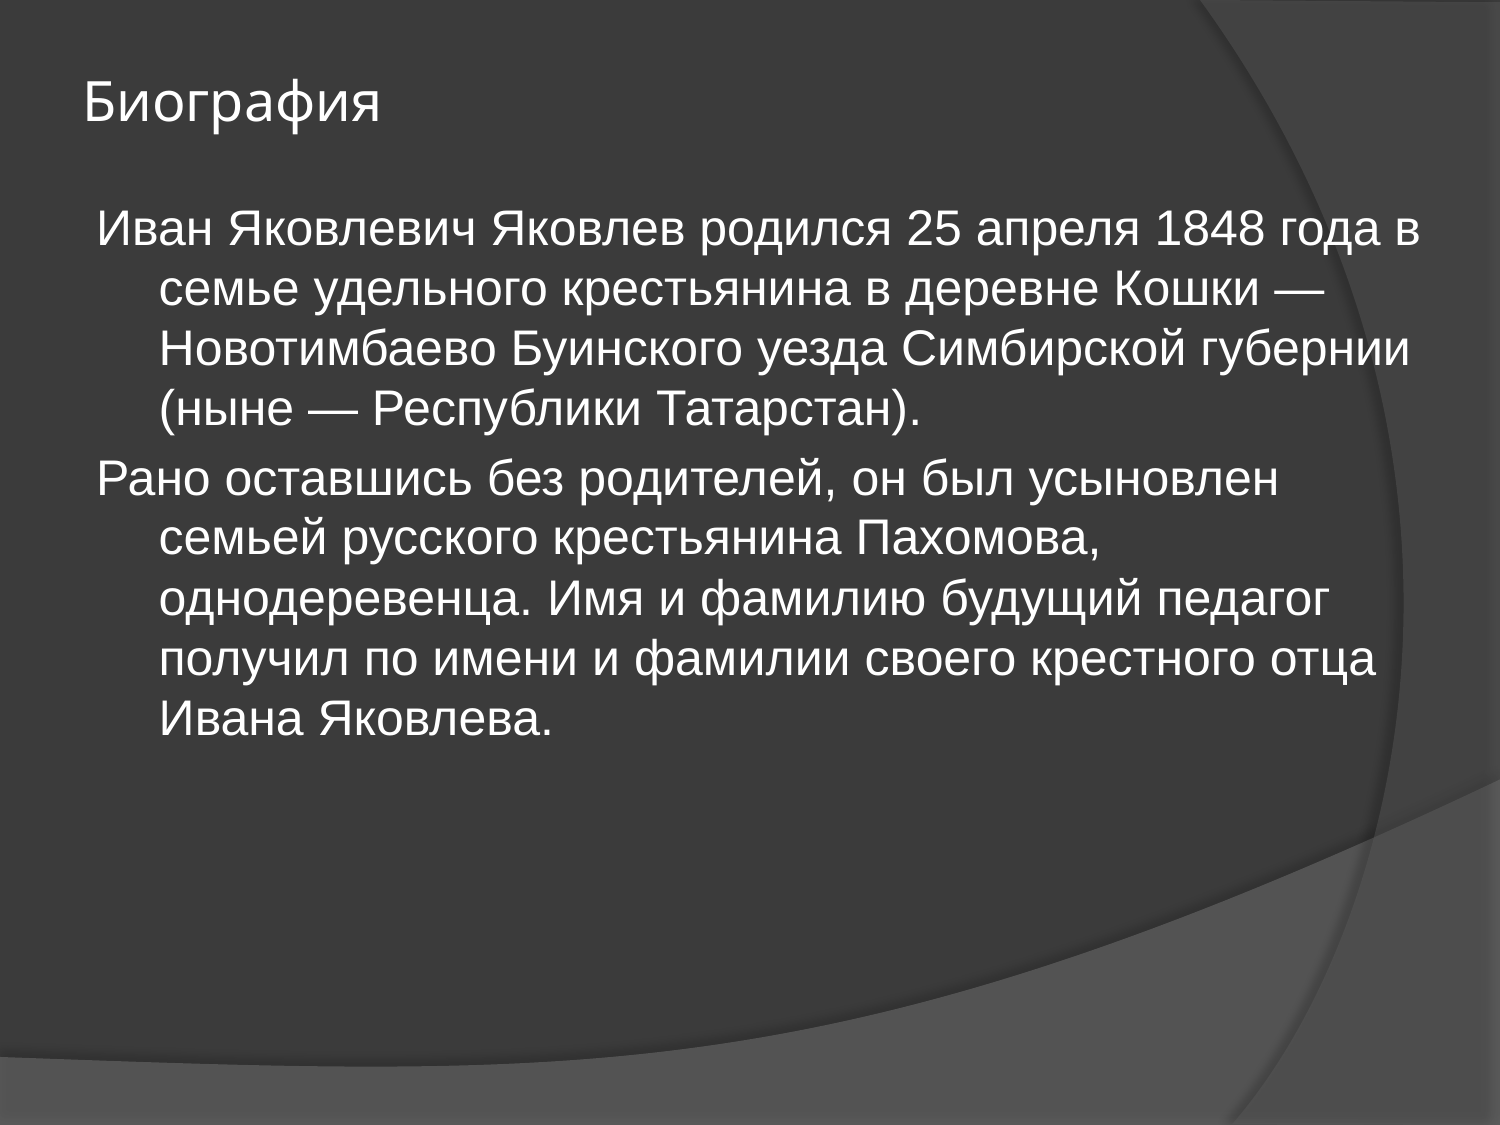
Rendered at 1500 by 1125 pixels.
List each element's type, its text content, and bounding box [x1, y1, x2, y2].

title Биография [74, 58, 1301, 141]
list Иван Яковлевич Яковлев родился 25 апреля 1848 года в семье удельного крестьянина в деревне Кошки — Новотимбаево Буинского уезда Симбирской губернии (ныне — Республики Татарстан). Рано оставшись без родителей, он был усыновлен семьей русского крестьянина Пахомова, однодеревенца. Имя и фамилию будущий педагог получил по имени и фамилии своего крестного отца Ивана Яковлева. [74, 187, 1442, 1006]
